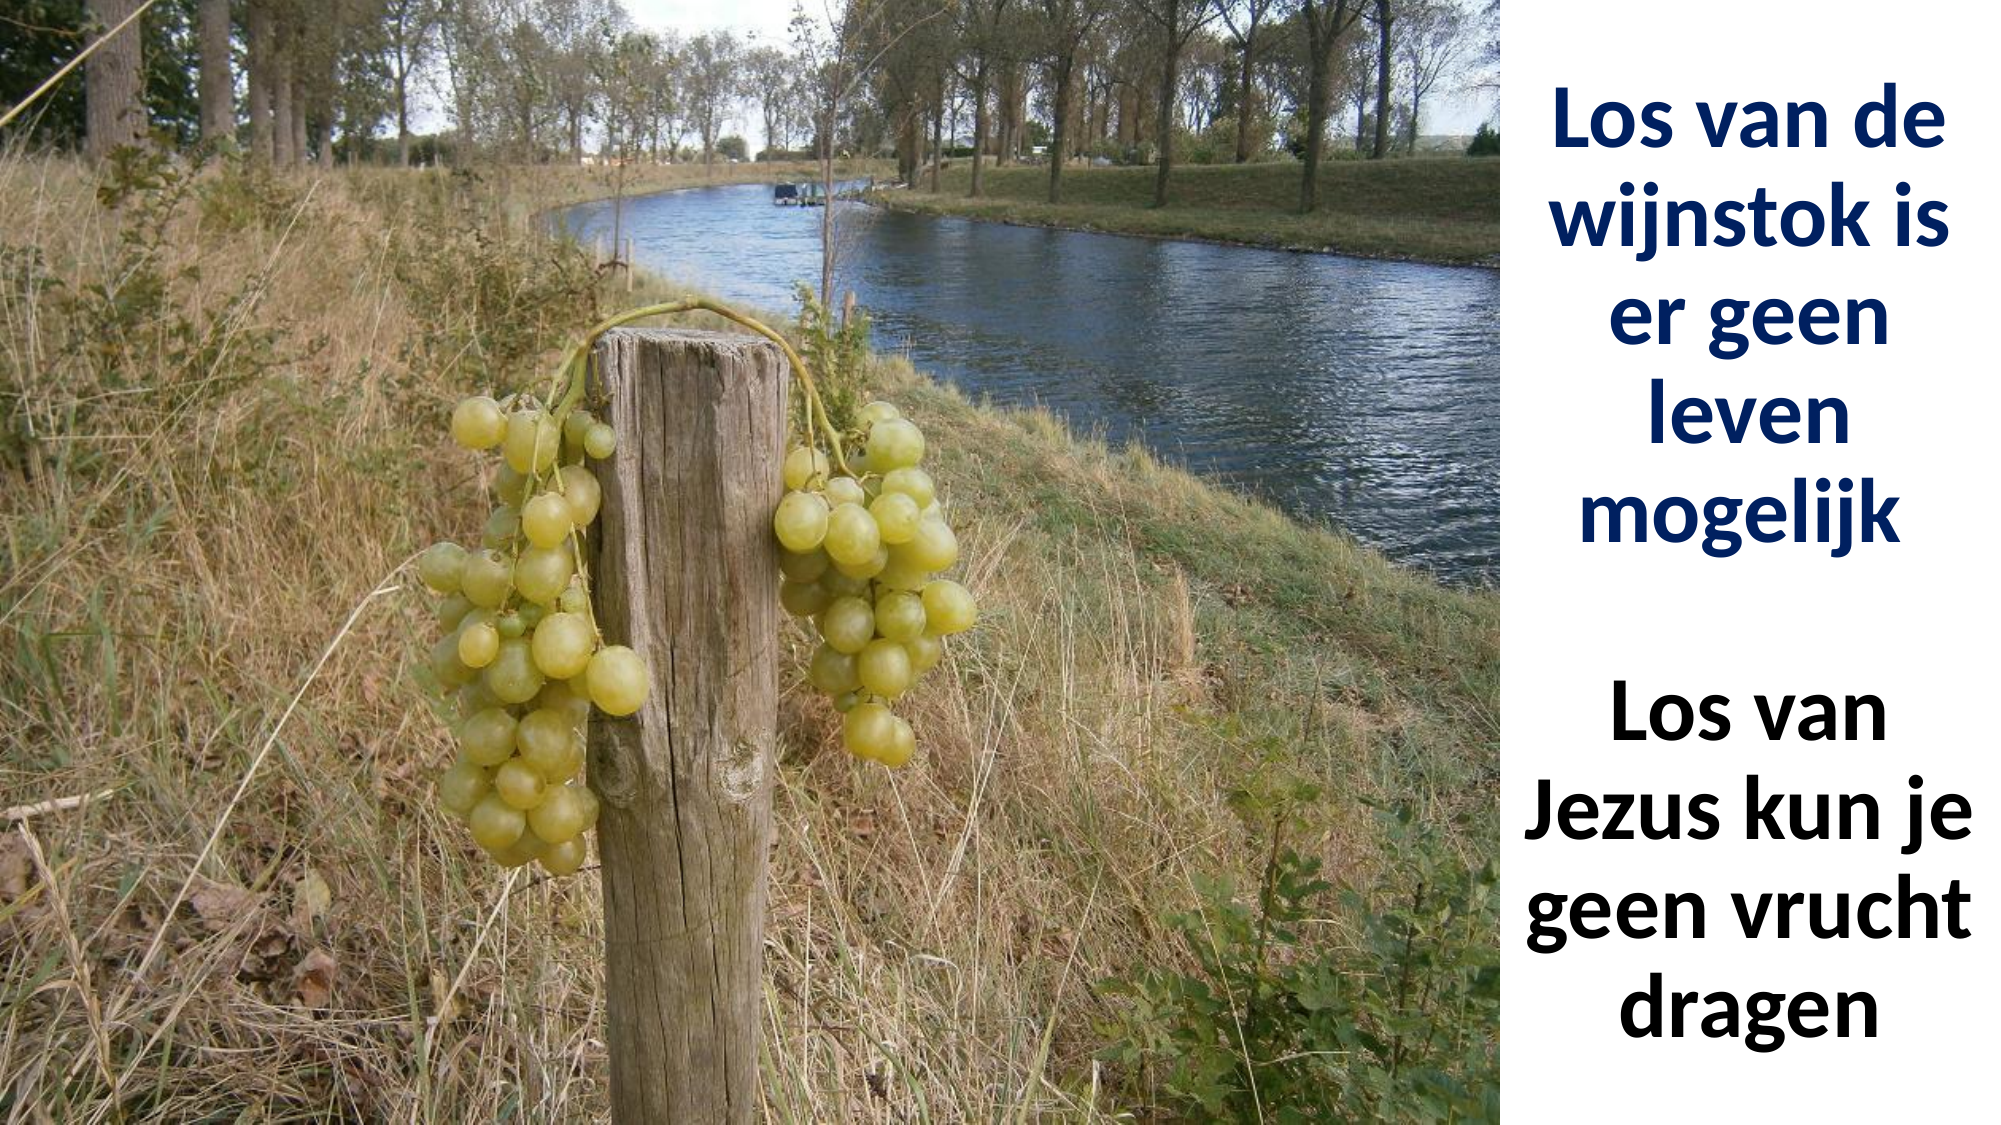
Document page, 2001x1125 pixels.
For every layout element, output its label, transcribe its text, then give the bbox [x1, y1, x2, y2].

title Los van de wijnstok is er geen leven mogelijk Los van Jezus kun je geen vrucht dragen [1500, 0, 2000, 1125]
picture [0, 0, 1500, 1125]
